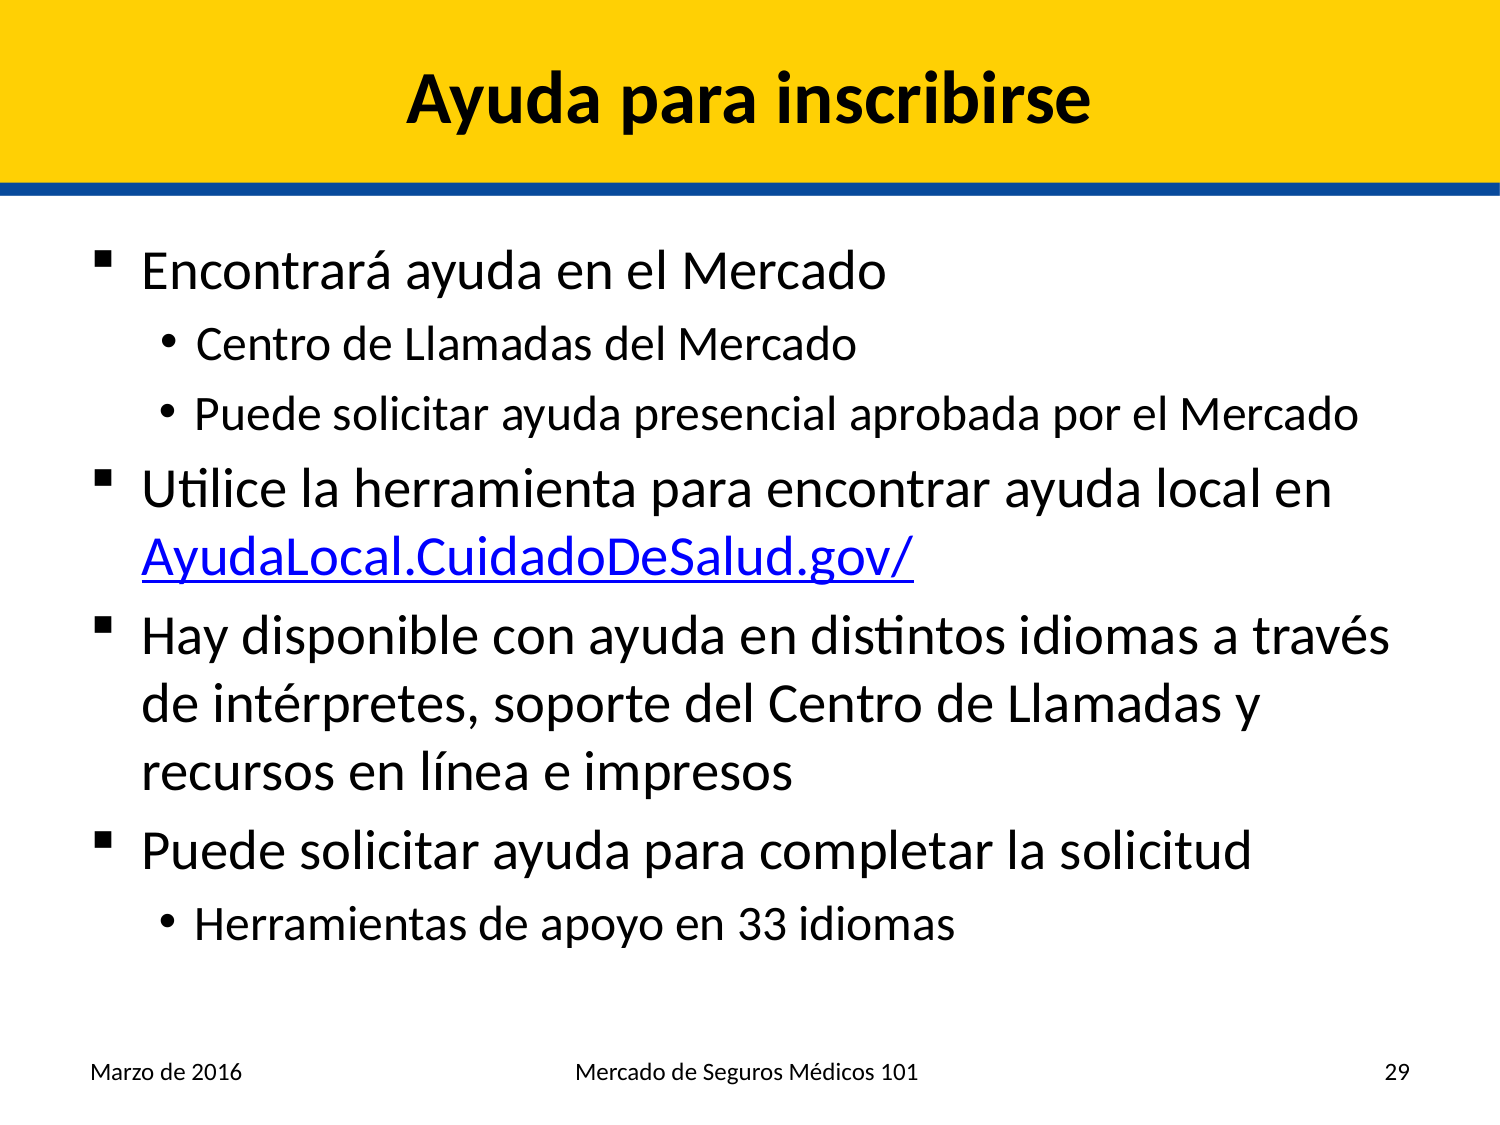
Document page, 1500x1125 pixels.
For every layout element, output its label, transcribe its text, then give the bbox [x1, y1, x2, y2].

slide_number Marzo de 2016 [75, 1040, 425, 1100]
title Ayuda para inscribirse [0, 0, 1500, 188]
list Encontrará ayuda en el Mercado Centro de Llamadas del Mercado Puede solicitar ayuda presencial aprobada por el Mercado Utilice la herramienta para encontrar ayuda local en AyudaLocal.CuidadoDeSalud.gov/ Hay disponible con ayuda en distintos idiomas a través de intérpretes, soporte del Centro de Llamadas y recursos en línea e impresos Puede solicitar ayuda para completar la solicitud Herramientas de apoyo en 33 idiomas [75, 224, 1425, 968]
footer Mercado de Seguros Médicos 101 [425, 1040, 1074, 1100]
slide_number 29 [1074, 1040, 1425, 1100]
